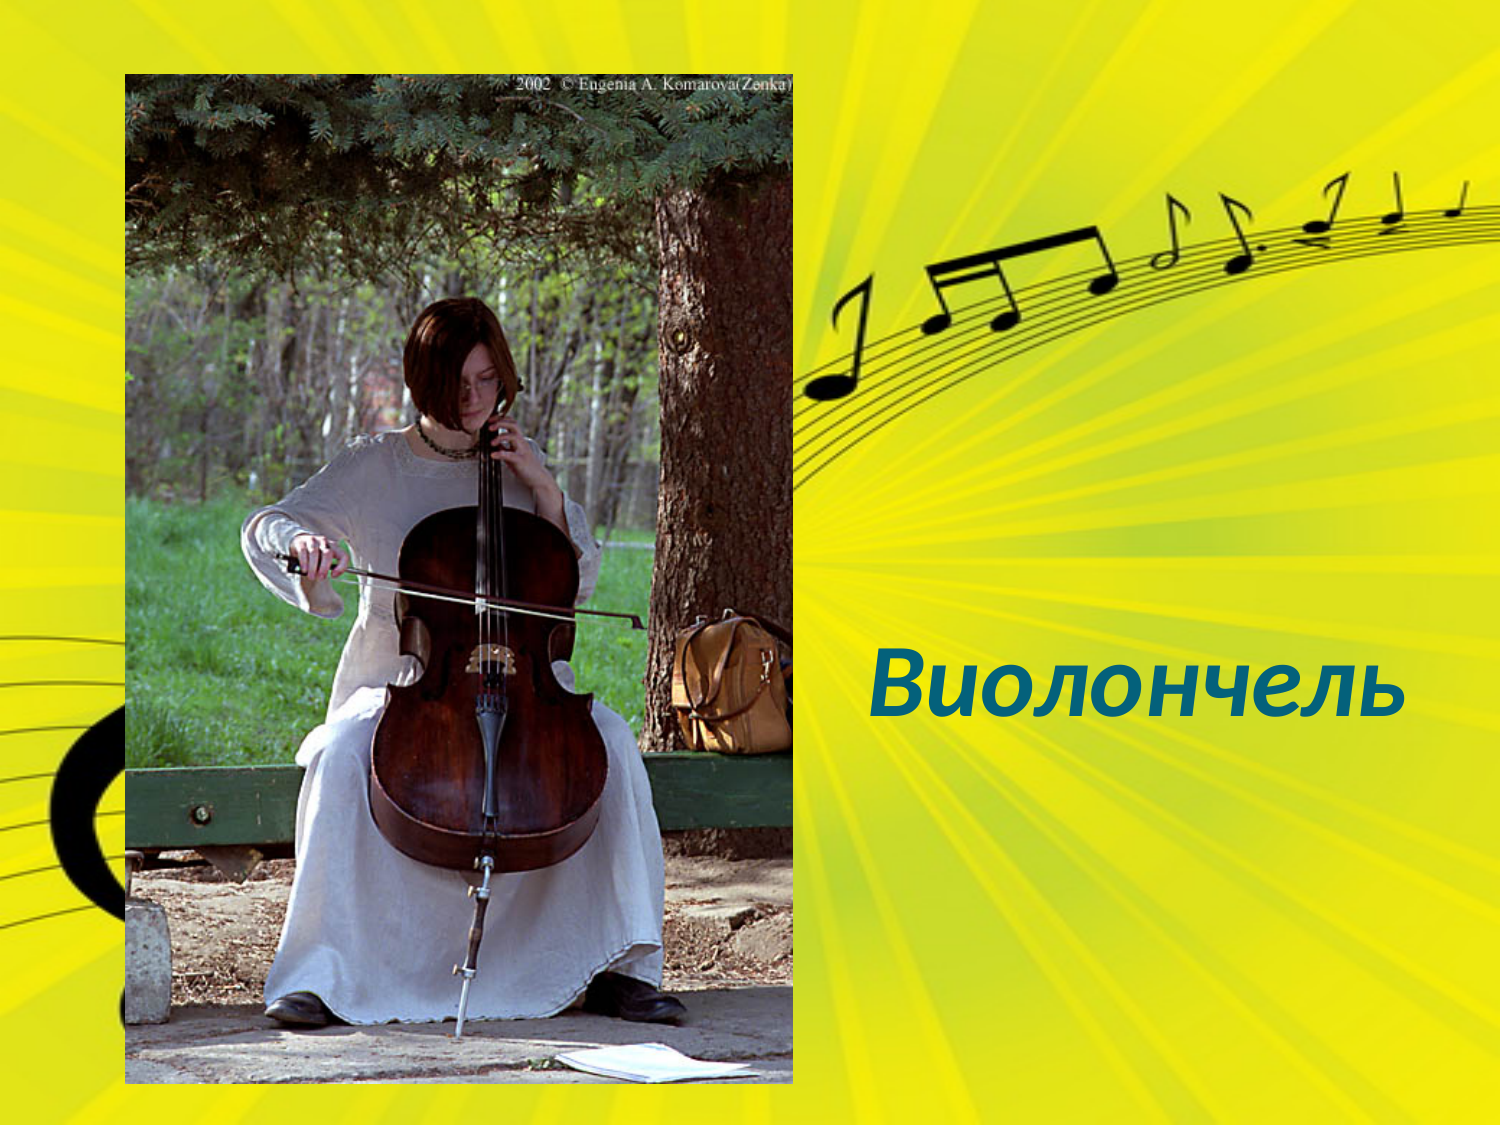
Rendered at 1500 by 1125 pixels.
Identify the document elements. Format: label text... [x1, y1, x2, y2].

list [124, 74, 793, 1085]
title Виолончель [798, 549, 1500, 738]
picture [0, 0, 1500, 1125]
